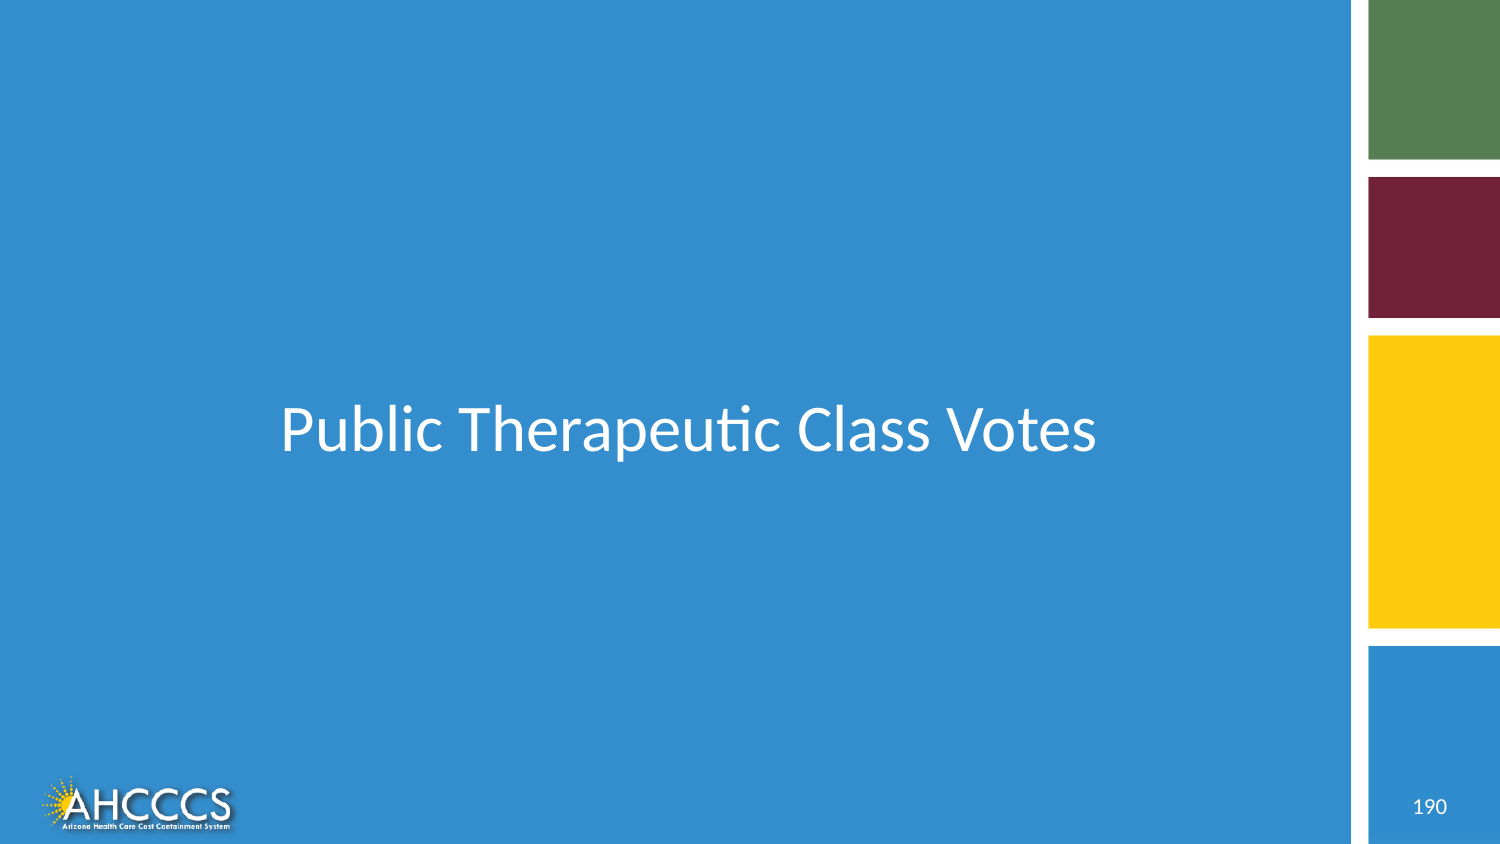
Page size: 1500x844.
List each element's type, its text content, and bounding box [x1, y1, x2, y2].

title Public Therapeutic Class Votes [89, 84, 1290, 472]
picture [0, 0, 1500, 844]
